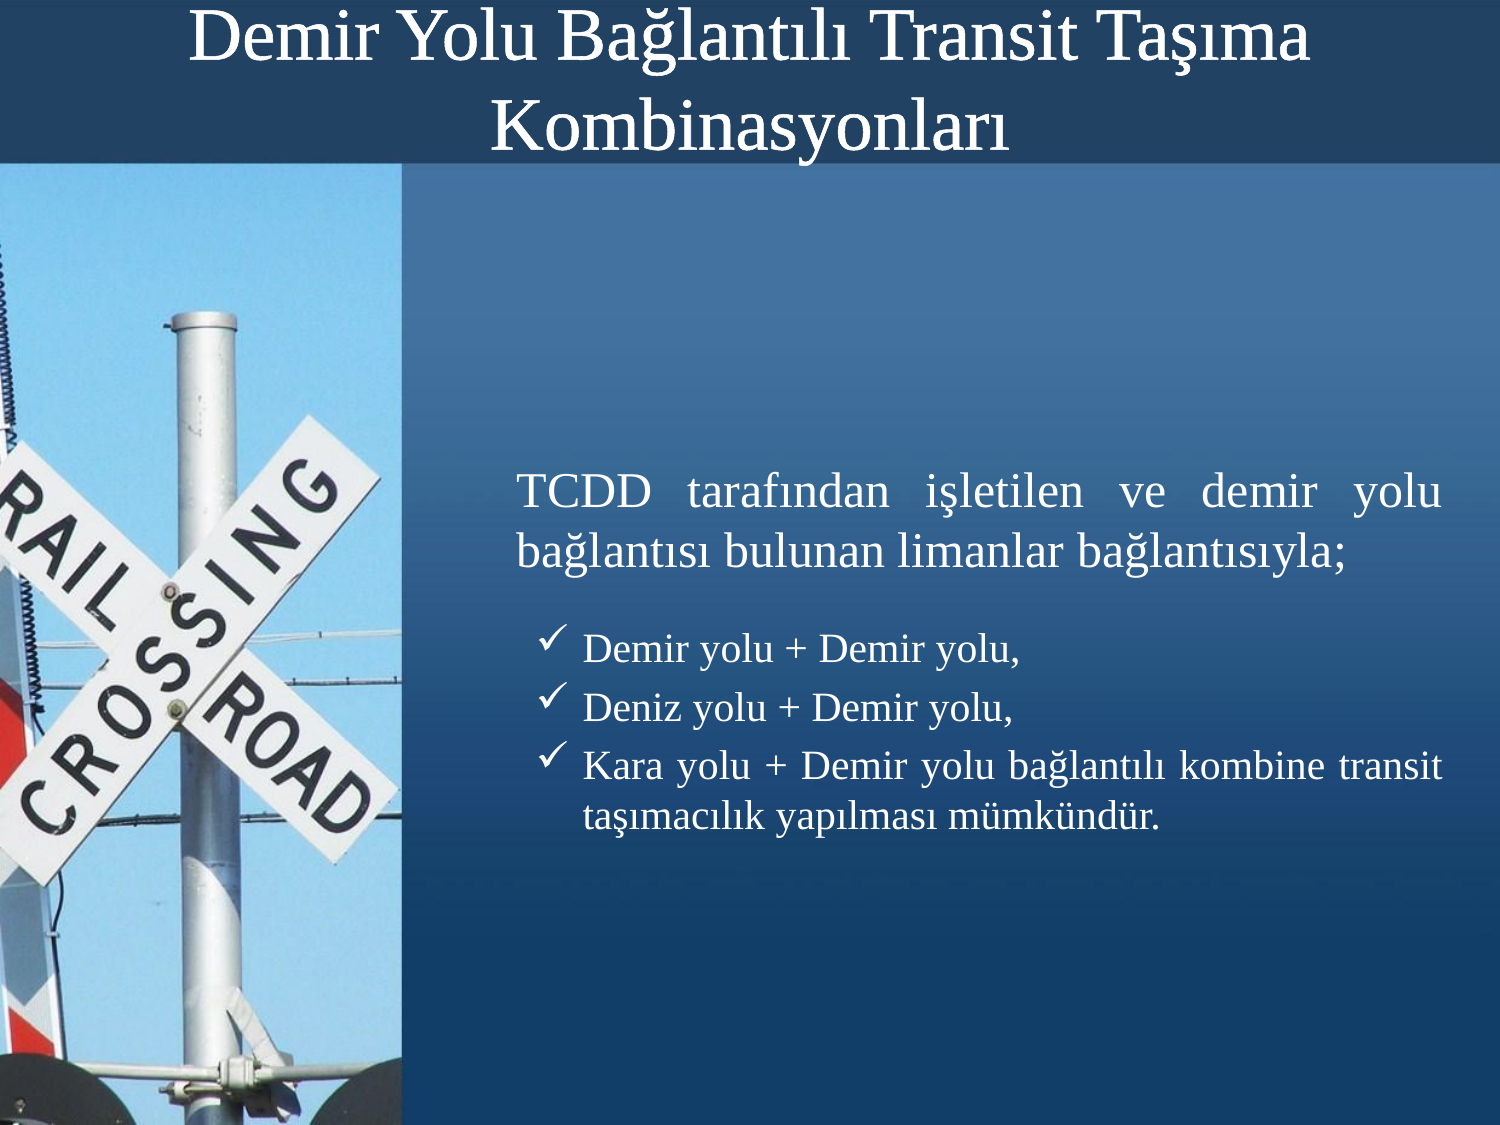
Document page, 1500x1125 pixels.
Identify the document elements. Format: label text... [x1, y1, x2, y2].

picture [0, 149, 1500, 1125]
title Demir Yolu Bağlantılı Transit Taşıma Kombinasyonları [0, 0, 1500, 149]
list TCDD tarafından işletilen ve demir yolu bağlantısı bulunan limanlar bağlantısıyla; Demir yolu + Demir yolu, Deniz yolu + Demir yolu, Kara yolu + Demir yolu bağlantılı kombine transit taşımacılık yapılması mümkündür. [445, 351, 1459, 945]
